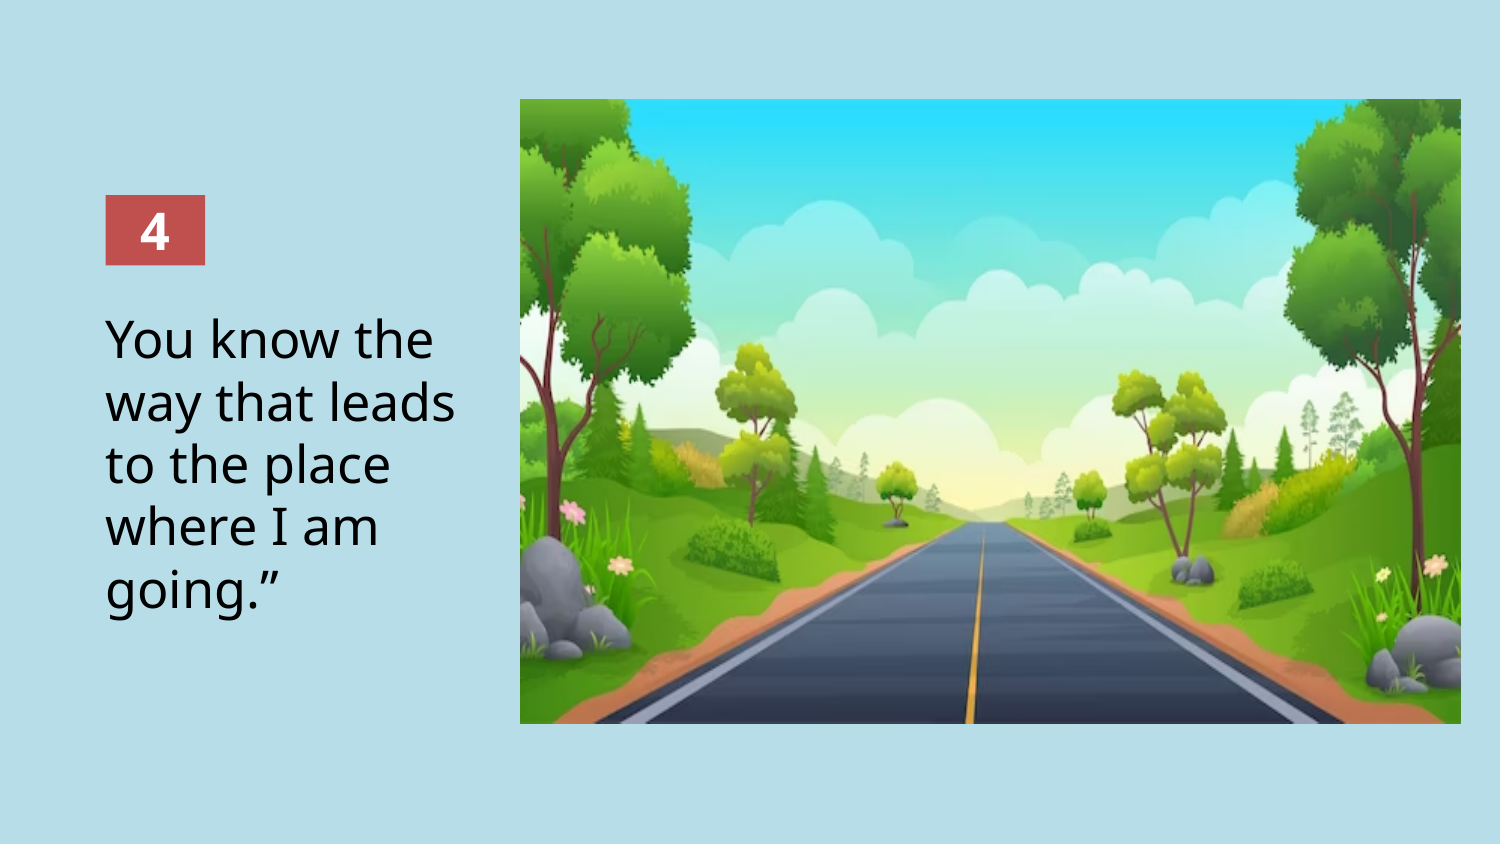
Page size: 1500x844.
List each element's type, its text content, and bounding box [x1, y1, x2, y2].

picture [519, 99, 1461, 724]
text_box You know the way that leads to the place where I am going.” [105, 306, 491, 619]
text_box 4 [105, 195, 206, 266]
